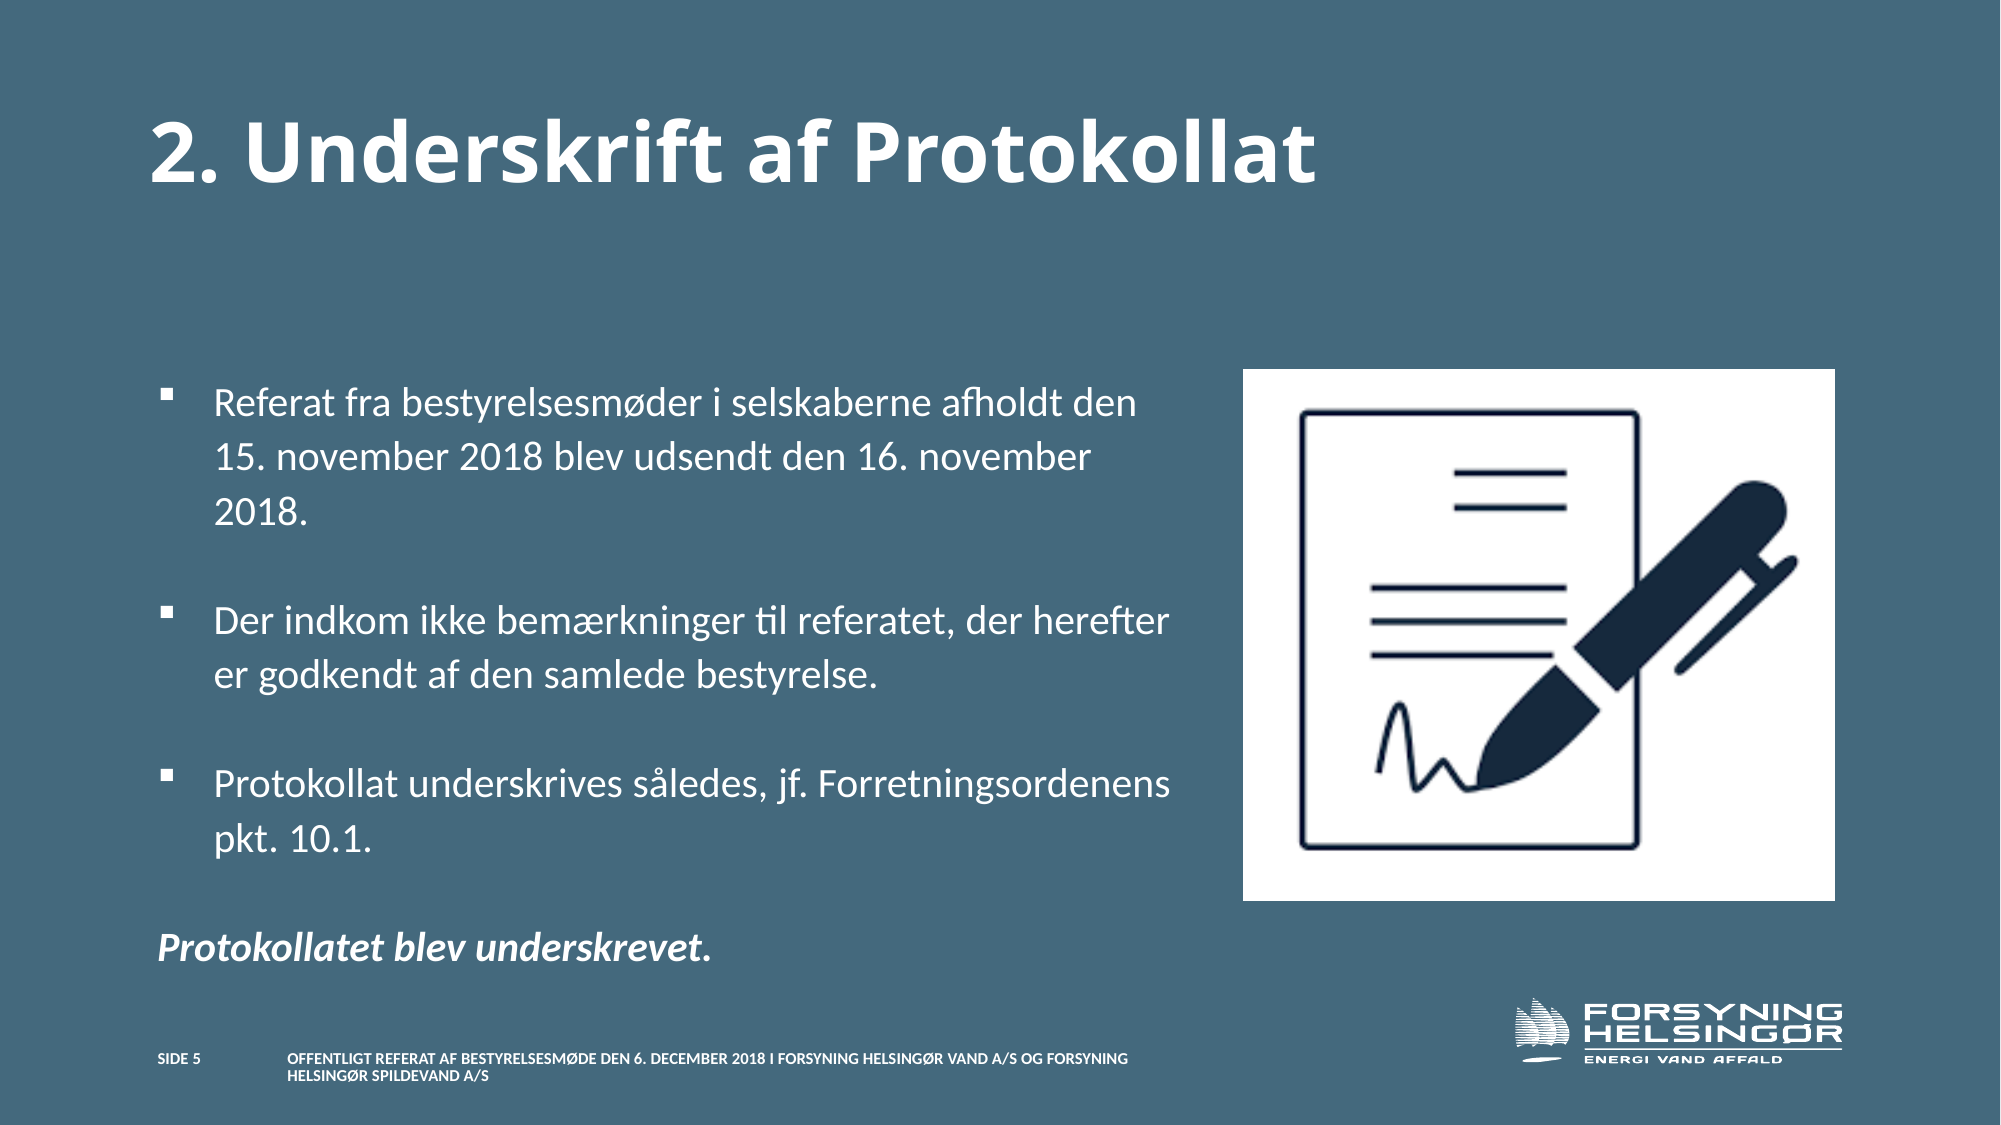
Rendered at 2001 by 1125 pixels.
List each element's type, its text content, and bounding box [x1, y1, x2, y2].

slide_number Side 5 [157, 1039, 260, 1068]
list Referat fra bestyrelsesmøder i selskaberne afholdt den 15. november 2018 blev udsendt den 16. november 2018. Der indkom ikke bemærkninger til referatet, der herefter er godkendt af den samlede bestyrelse. Protokollat underskrives således, jf. Forretningsordenens pkt. 10.1. Protokollatet blev underskrevet. [157, 369, 1178, 916]
title 2. Underskrift af Protokollat [149, 30, 1835, 268]
footer Offentligt referat af bestyrelsesmøde den 6. december 2018 i Forsyning Helsingør Vand A/S og Forsyning Helsingør Spildevand A/S [287, 1039, 1138, 1068]
picture [1243, 369, 1835, 902]
